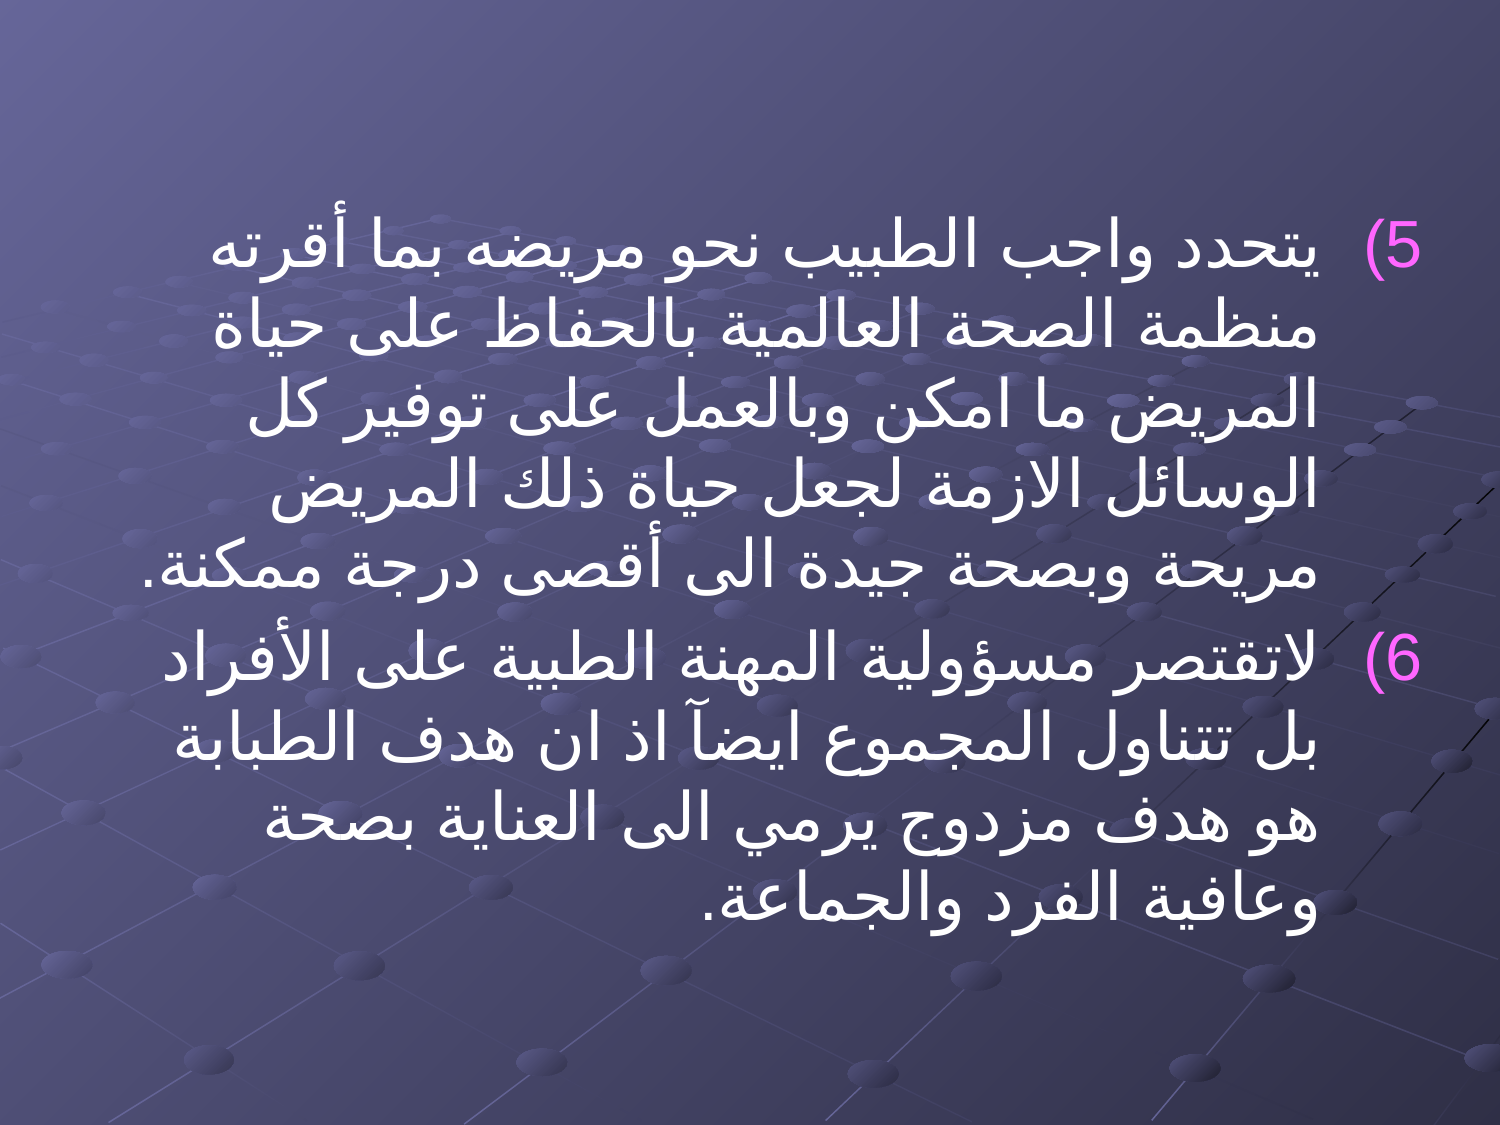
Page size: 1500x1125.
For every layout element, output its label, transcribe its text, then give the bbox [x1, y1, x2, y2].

list يتحدد واجب الطبيب نحو مريضه بما أقرته منظمة الصحة العالمية بالحفاظ على حياة المريض ما امكن وبالعمل على توفير كل الوسائل الازمة لجعل حياة ذلك المريض مريحة وبصحة جيدة الى أقصى درجة ممكنة. لاتقتصر مسؤولية المهنة الطبية على الأفراد بل تتناول المجموع ايضآ اذ ان هدف الطبابة هو هدف مزدوج يرمي الى العناية بصحة وعافية الفرد والجماعة. [87, 99, 1438, 1063]
